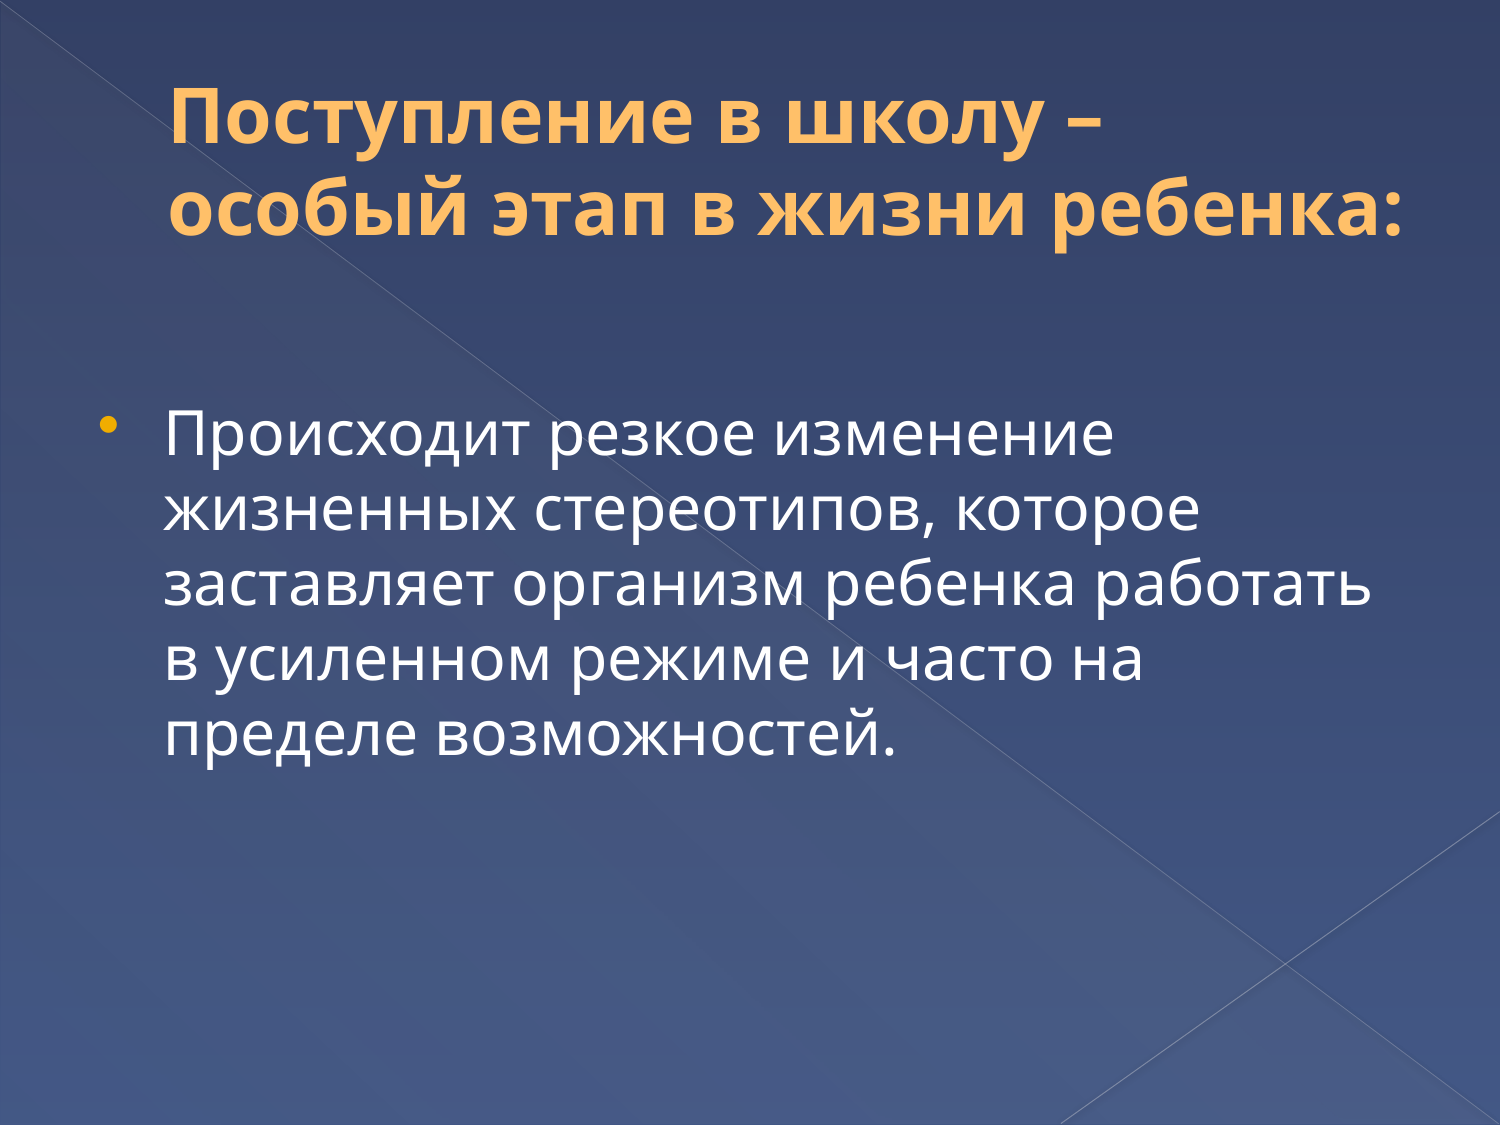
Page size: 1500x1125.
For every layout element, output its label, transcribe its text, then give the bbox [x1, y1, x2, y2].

list Происходит резкое изменение жизненных стереотипов, которое заставляет организм ребенка работать в усиленном режиме и часто на пределе возможностей. [75, 385, 1425, 1059]
title Поступление в школу – особый этап в жизни ребенка: [75, 43, 1425, 274]
